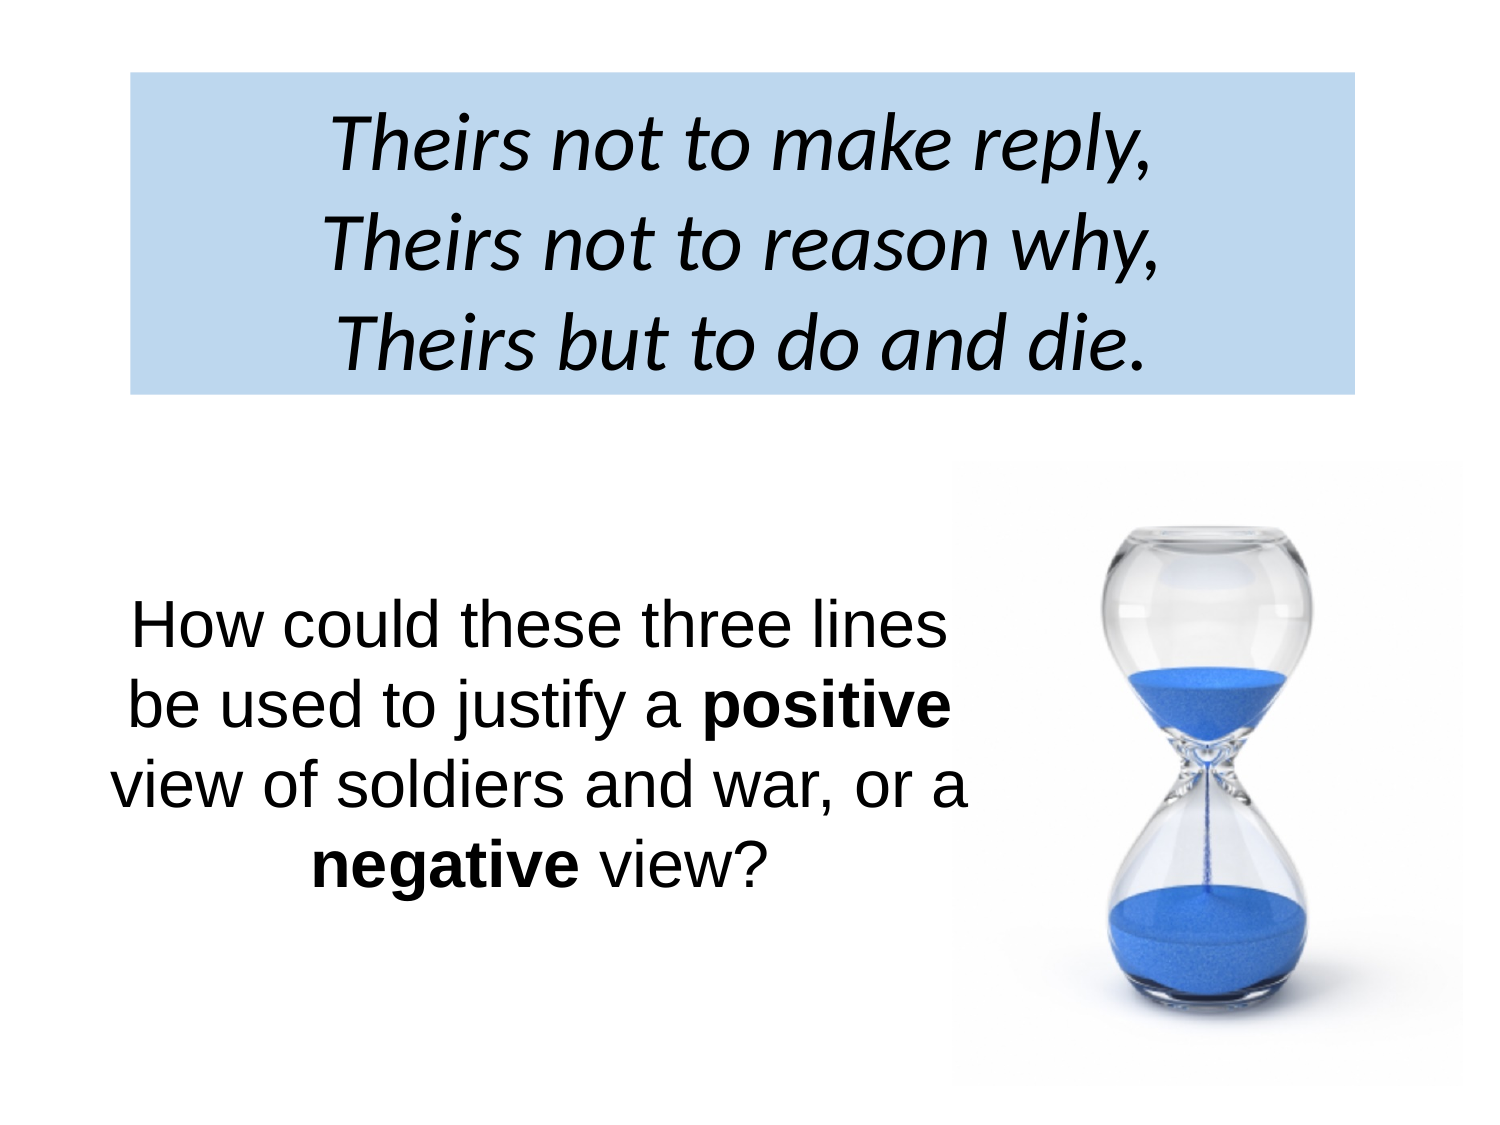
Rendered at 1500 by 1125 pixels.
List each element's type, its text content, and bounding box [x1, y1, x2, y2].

picture [952, 461, 1463, 1086]
text_box How could these three lines be used to justify a positive view of soldiers and war, or a negative view? [70, 573, 952, 909]
text_box Theirs not to make reply, Theirs not to reason why, Theirs but to do and die. [130, 72, 1355, 395]
